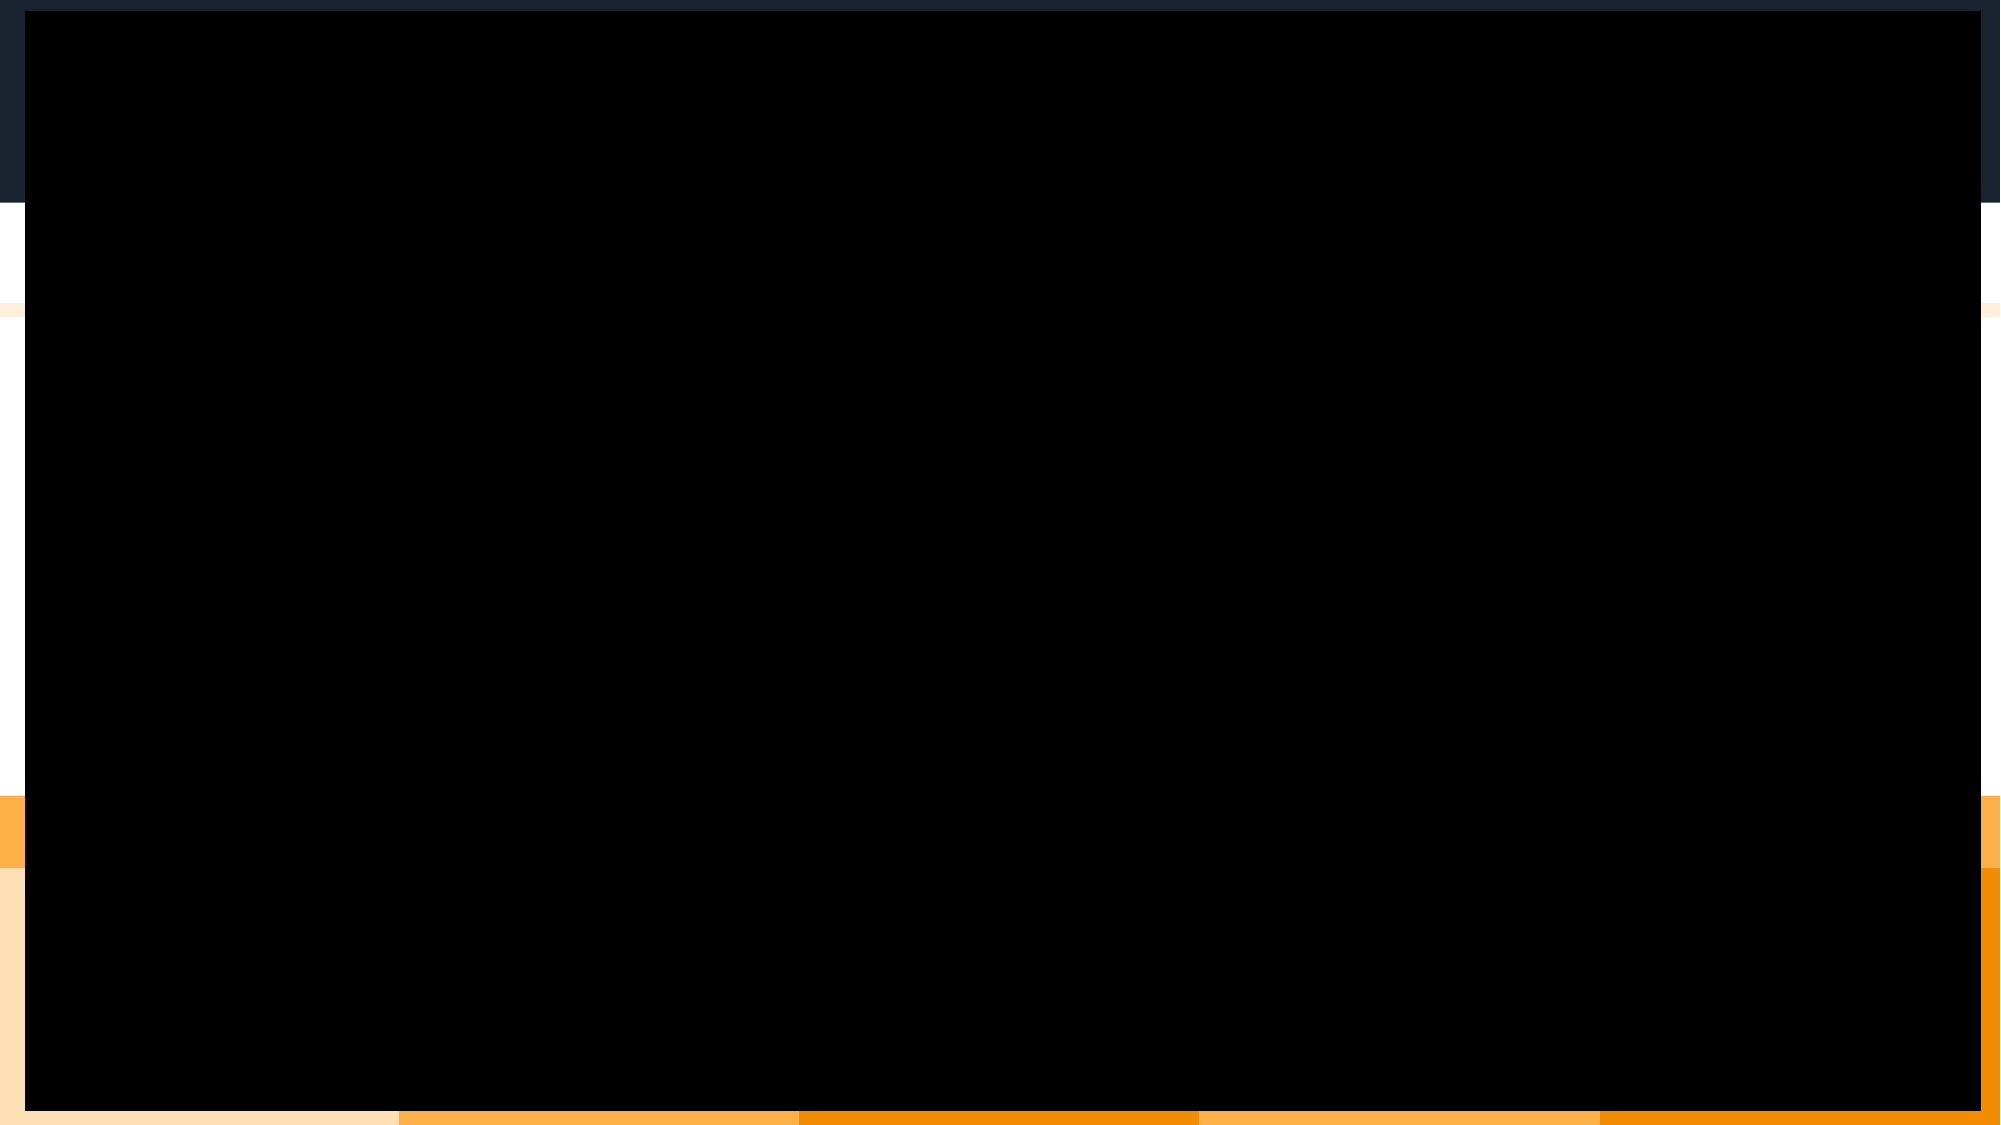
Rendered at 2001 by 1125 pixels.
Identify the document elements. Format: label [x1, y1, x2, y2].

text_box [24, 10, 1982, 1112]
